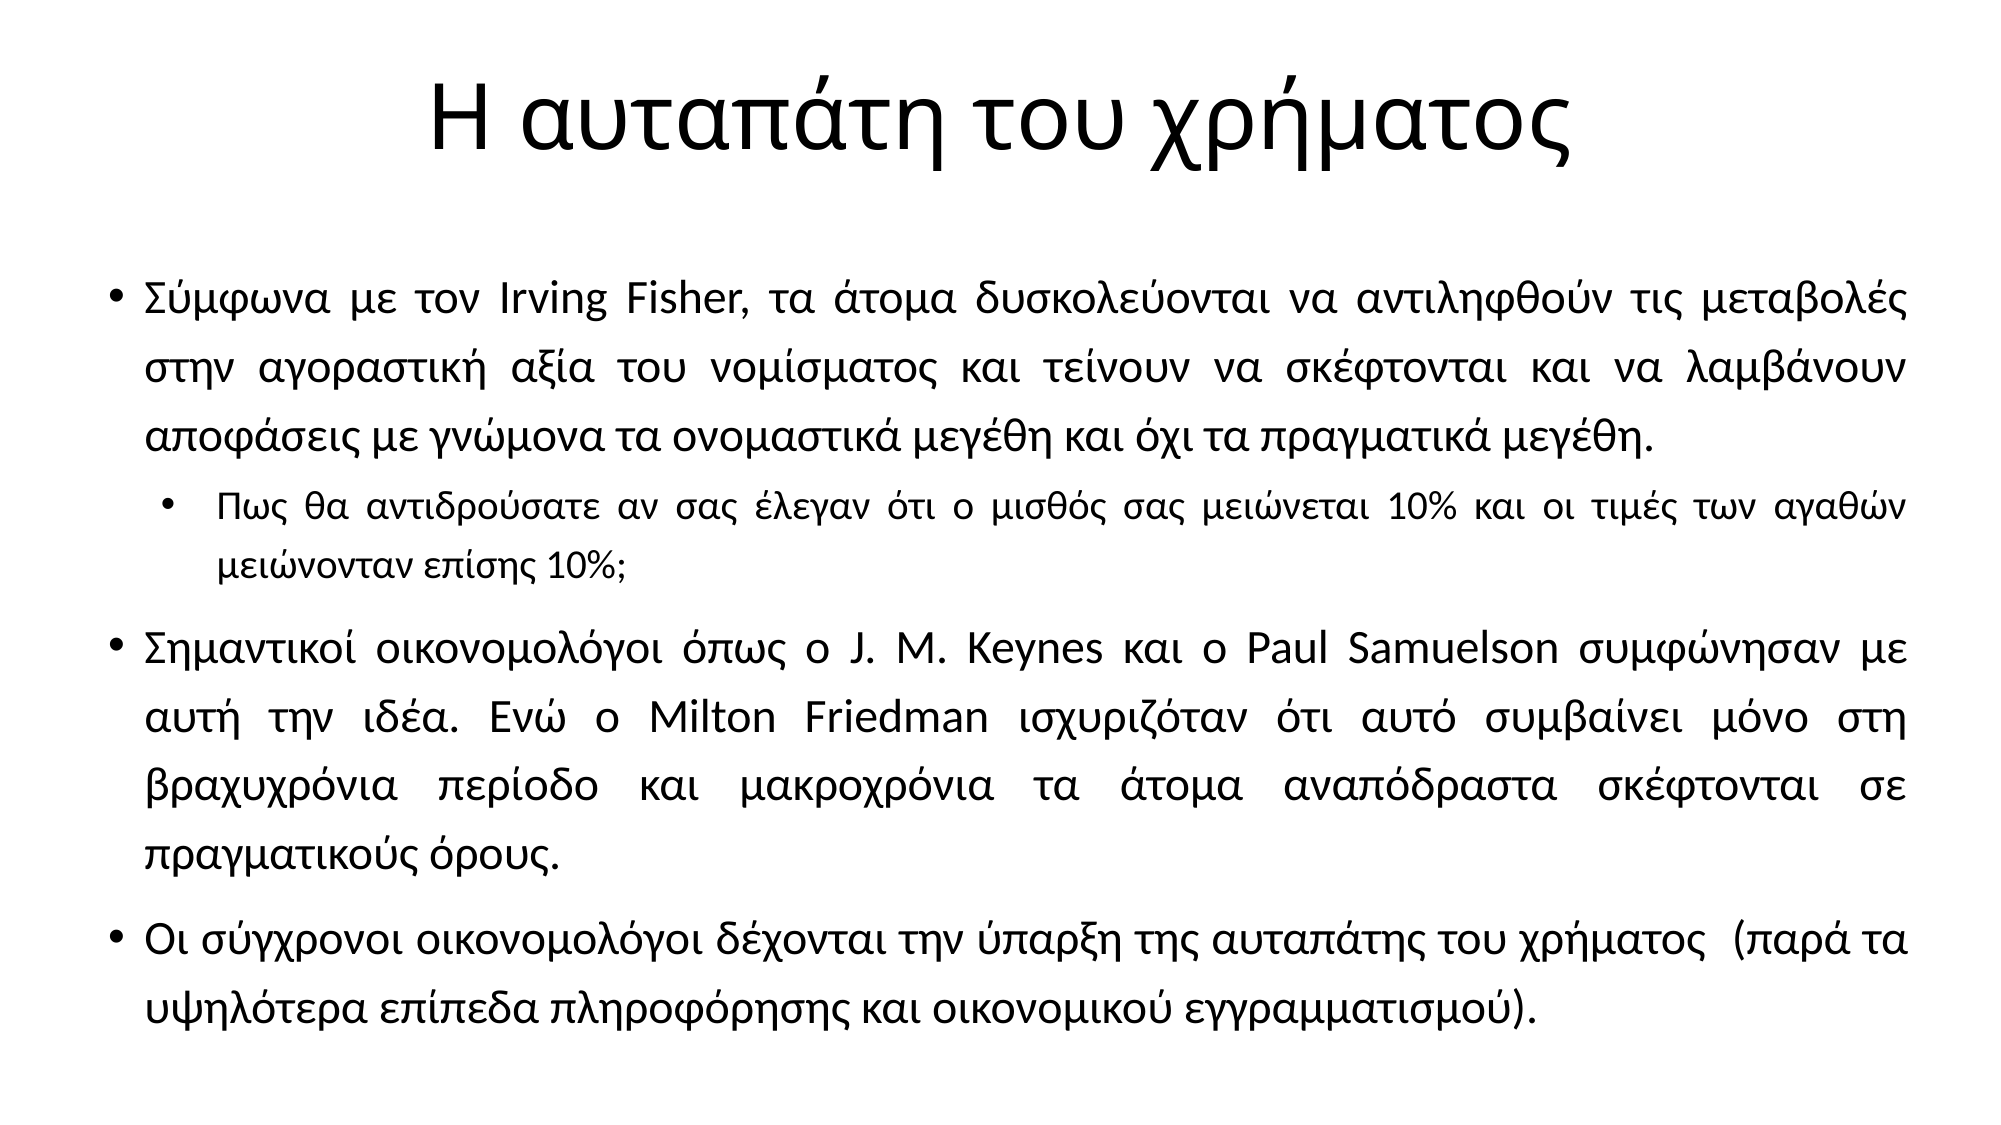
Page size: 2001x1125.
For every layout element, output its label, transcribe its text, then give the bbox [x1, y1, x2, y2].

list Σύμφωνα με τον Irving Fisher, τα άτομα δυσκολεύονται να αντιληφθούν τις μεταβολές στην αγοραστική αξία του νομίσματος και τείνουν να σκέφτονται και να λαμβάνουν αποφάσεις με γνώμονα τα ονομαστικά μεγέθη και όχι τα πραγματικά μεγέθη. Πως θα αντιδρούσατε αν σας έλεγαν ότι ο μισθός σας μειώνεται 10% και οι τιμές των αγαθών μειώνονταν επίσης 10%; Σημαντικοί οικονομολόγοι όπως ο J. M. Keynes και ο Paul Samuelson συμφώνησαν με αυτή την ιδέα. Ενώ ο Milton Friedman ισχυριζόταν ότι αυτό συμβαίνει μόνο στη βραχυχρόνια περίοδο και μακροχρόνια τα άτομα αναπόδραστα σκέφτονται σε πραγματικούς όρους. Οι σύγχρονοι οικονομολόγοι δέχονται την ύπαρξη της αυταπάτης του χρήματος (παρά τα υψηλότερα επίπεδα πληροφόρησης και οικονομικού εγγραμματισμού). [93, 247, 1924, 1044]
title Η αυταπάτη του χρήματος [137, 59, 1863, 181]
